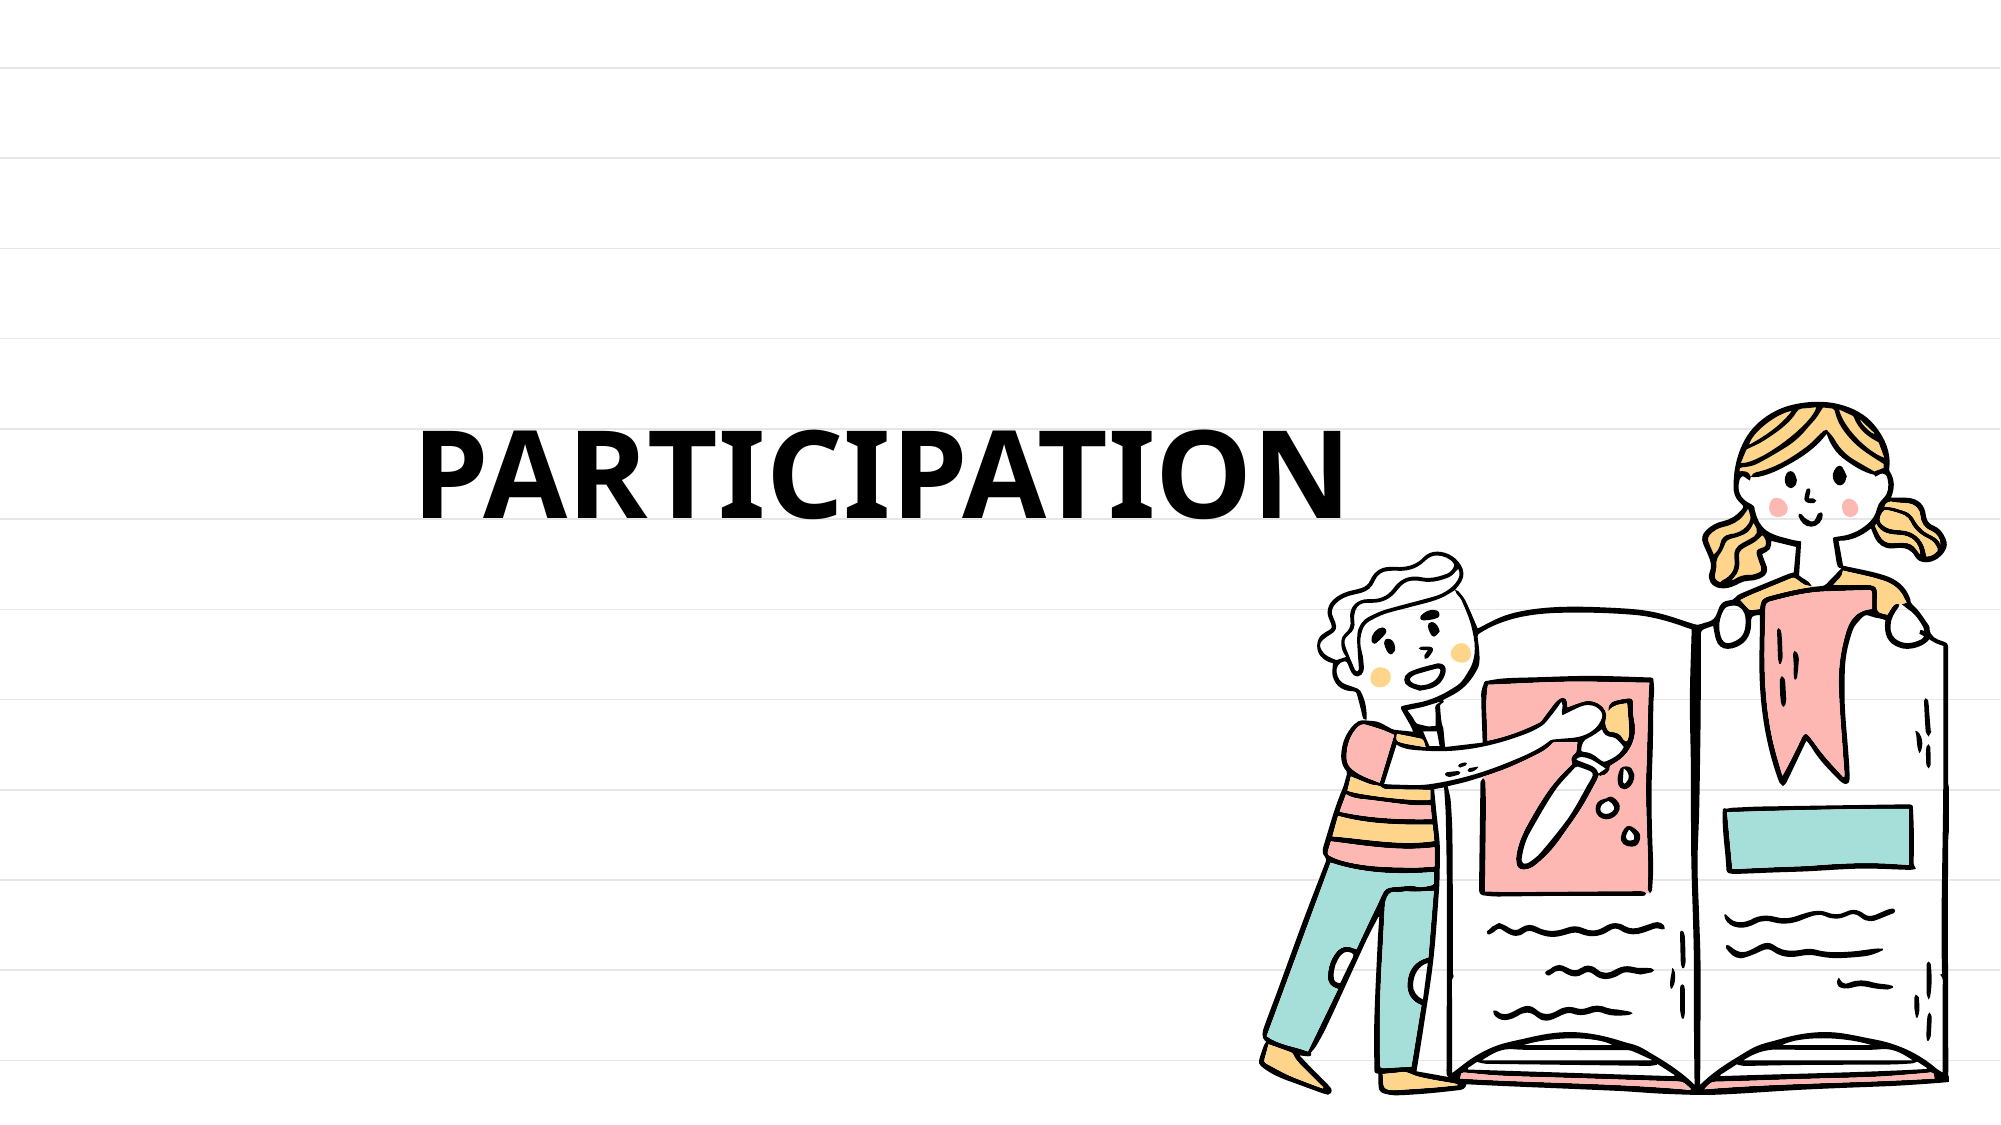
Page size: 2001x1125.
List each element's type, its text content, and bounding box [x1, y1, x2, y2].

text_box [1258, 401, 1949, 1096]
title PARTICIPATION [88, 404, 1258, 566]
